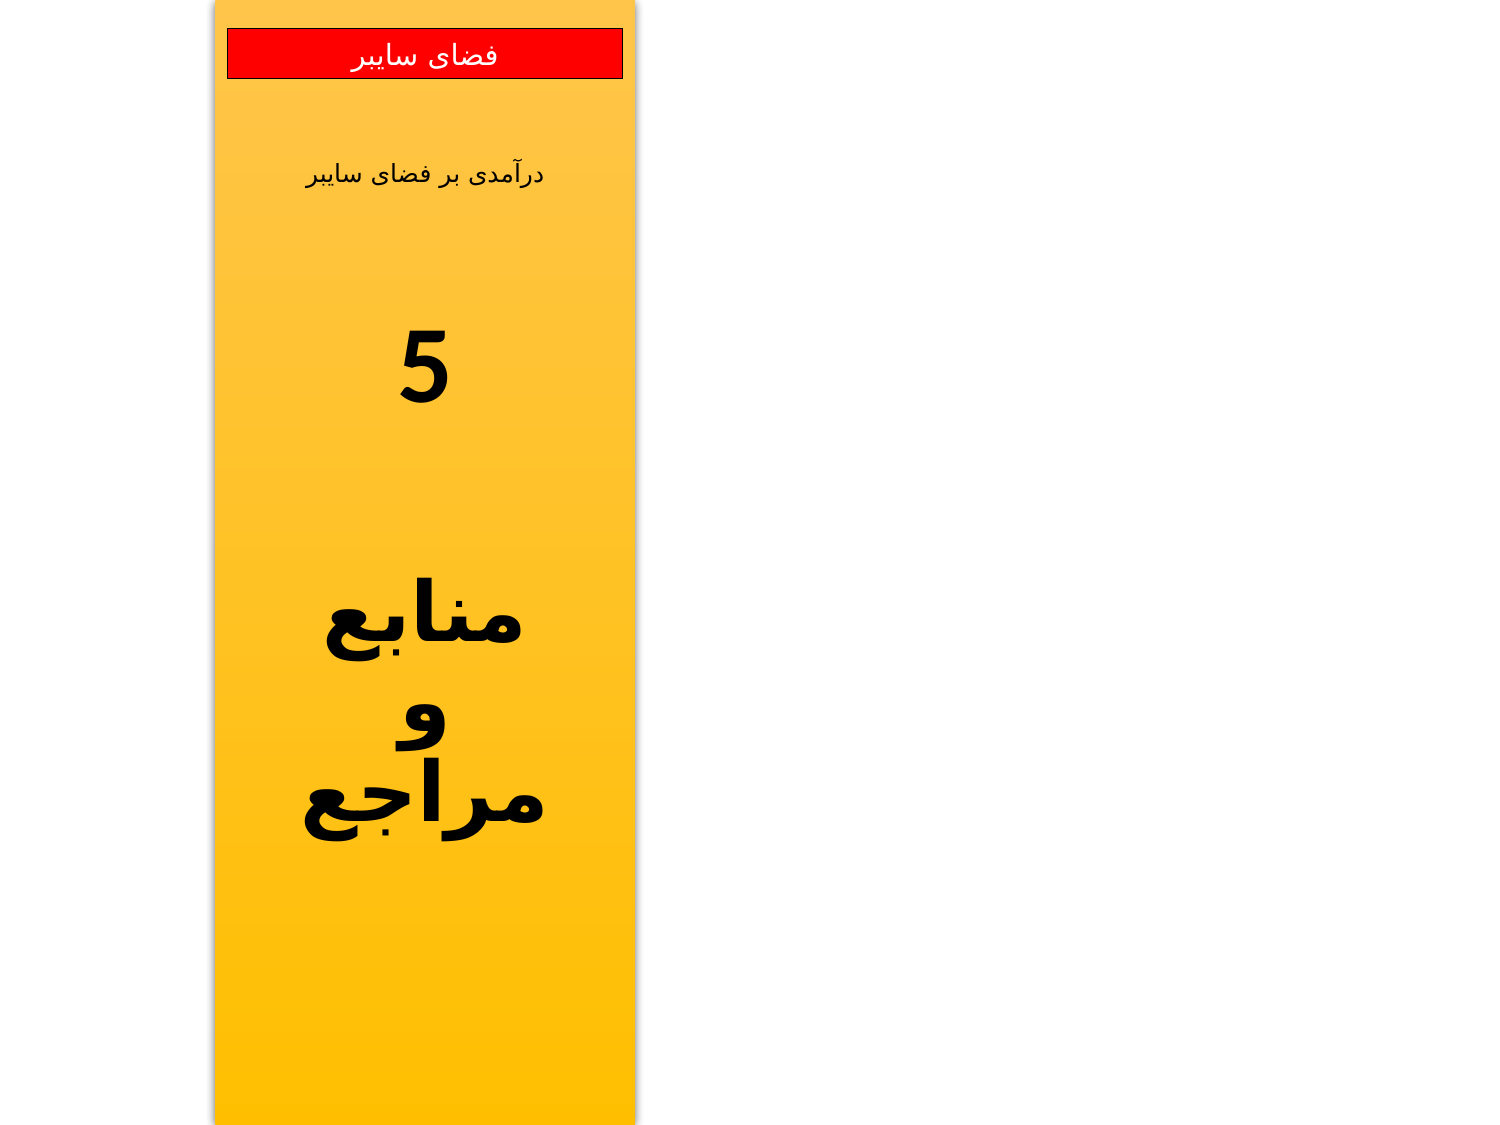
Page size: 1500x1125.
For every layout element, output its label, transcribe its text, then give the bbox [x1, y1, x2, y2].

list 5 [241, 299, 609, 434]
list درآمدی بر فضای سایبر [241, 148, 609, 201]
list منابع و مراجع [227, 562, 623, 962]
